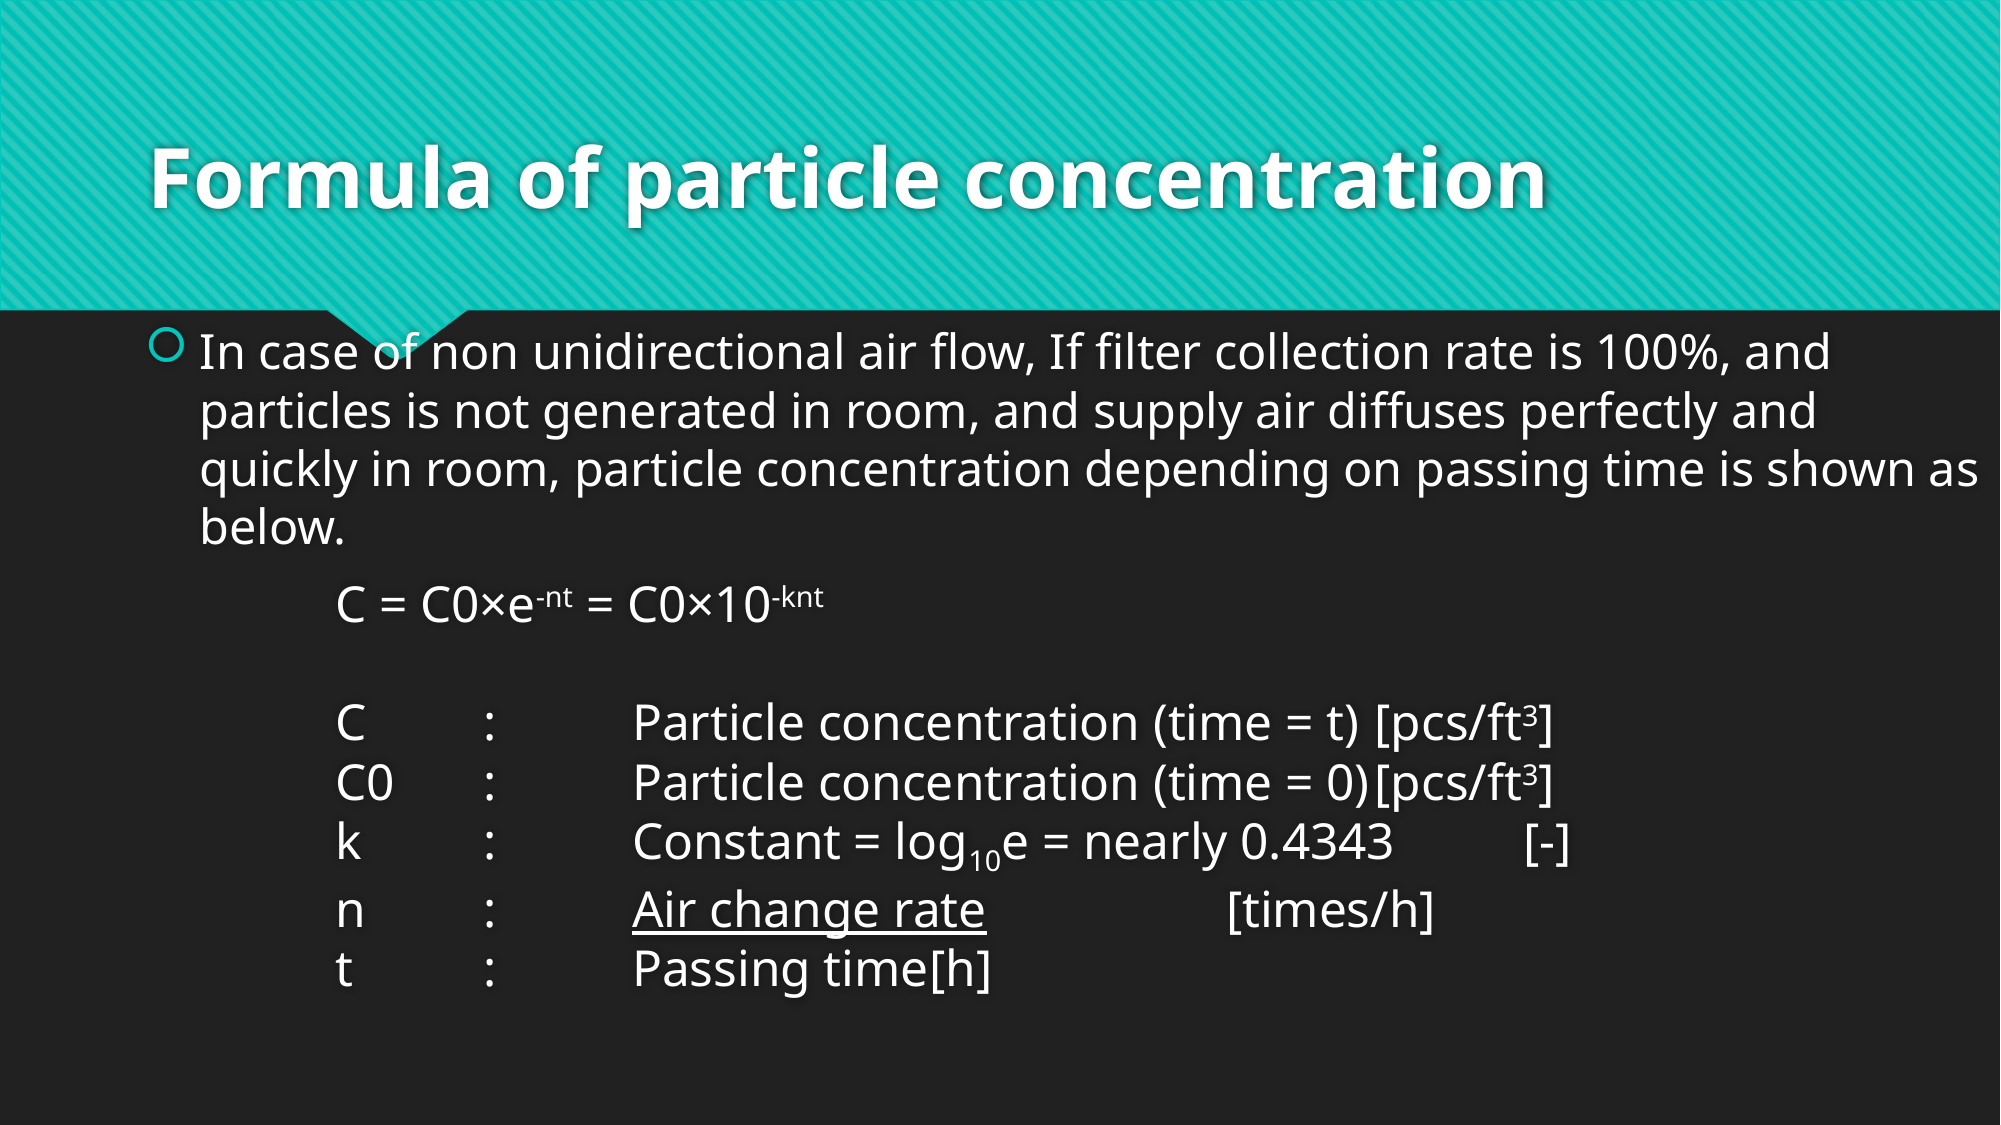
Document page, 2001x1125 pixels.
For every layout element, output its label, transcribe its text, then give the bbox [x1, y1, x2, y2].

title Formula of particle concentration [132, 73, 1868, 233]
list C = C0×e-nt = C0×10-knt C : Particle concentration (time = t) [pcs/ft3] C0 : Particle concentration (time = 0) [pcs/ft3] k : Constant = log10e = nearly 0.4343 [-] n : Air change rate [times/h] t : Passing time [h] [320, 569, 2000, 1125]
text_box In case of non unidirectional air flow, If filter collection rate is 100%, and particles is not generated in room, and supply air diffuses perfectly and quickly in room, particle concentration depending on passing time is shown as below. [130, 313, 2000, 563]
